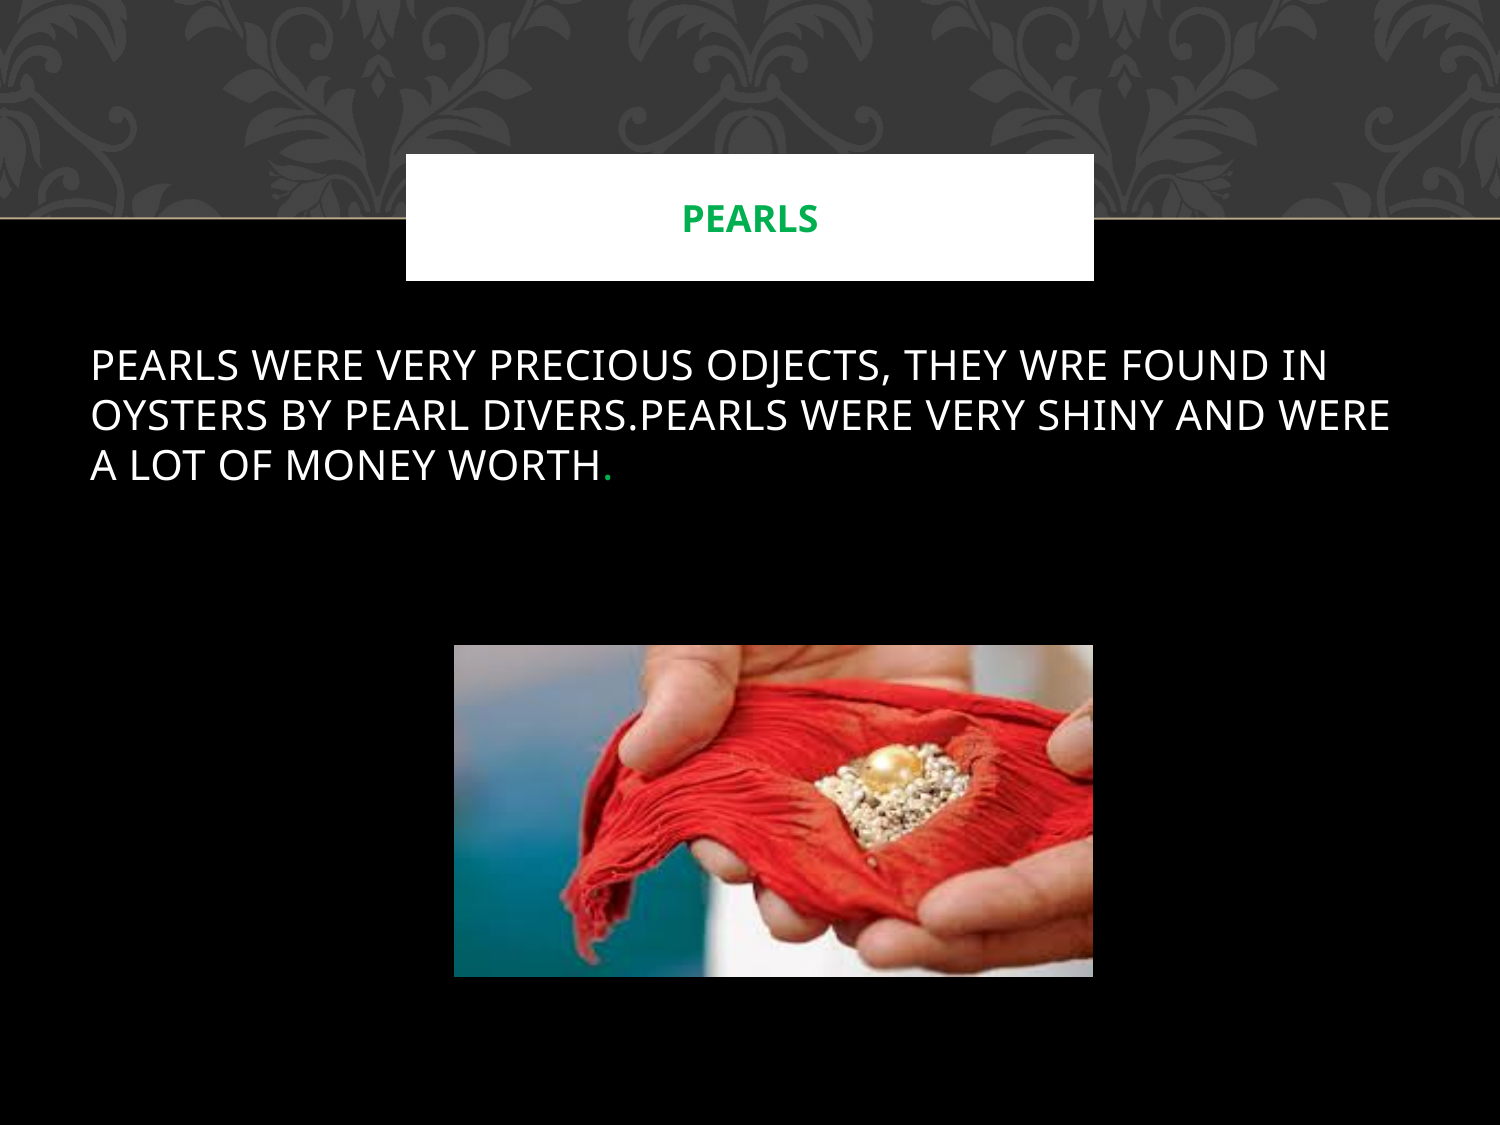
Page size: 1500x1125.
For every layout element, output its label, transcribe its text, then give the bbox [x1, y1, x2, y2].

picture [454, 644, 1093, 977]
list PEARLS WERE VERY PRECIOUS ODJECTS, THEY WRE FOUND IN OYSTERS BY PEARL DIVERS.PEARLS WERE VERY SHINY AND WERE A LOT OF MONEY WORTH. [75, 331, 1425, 1000]
title PEARLS [406, 154, 1094, 281]
